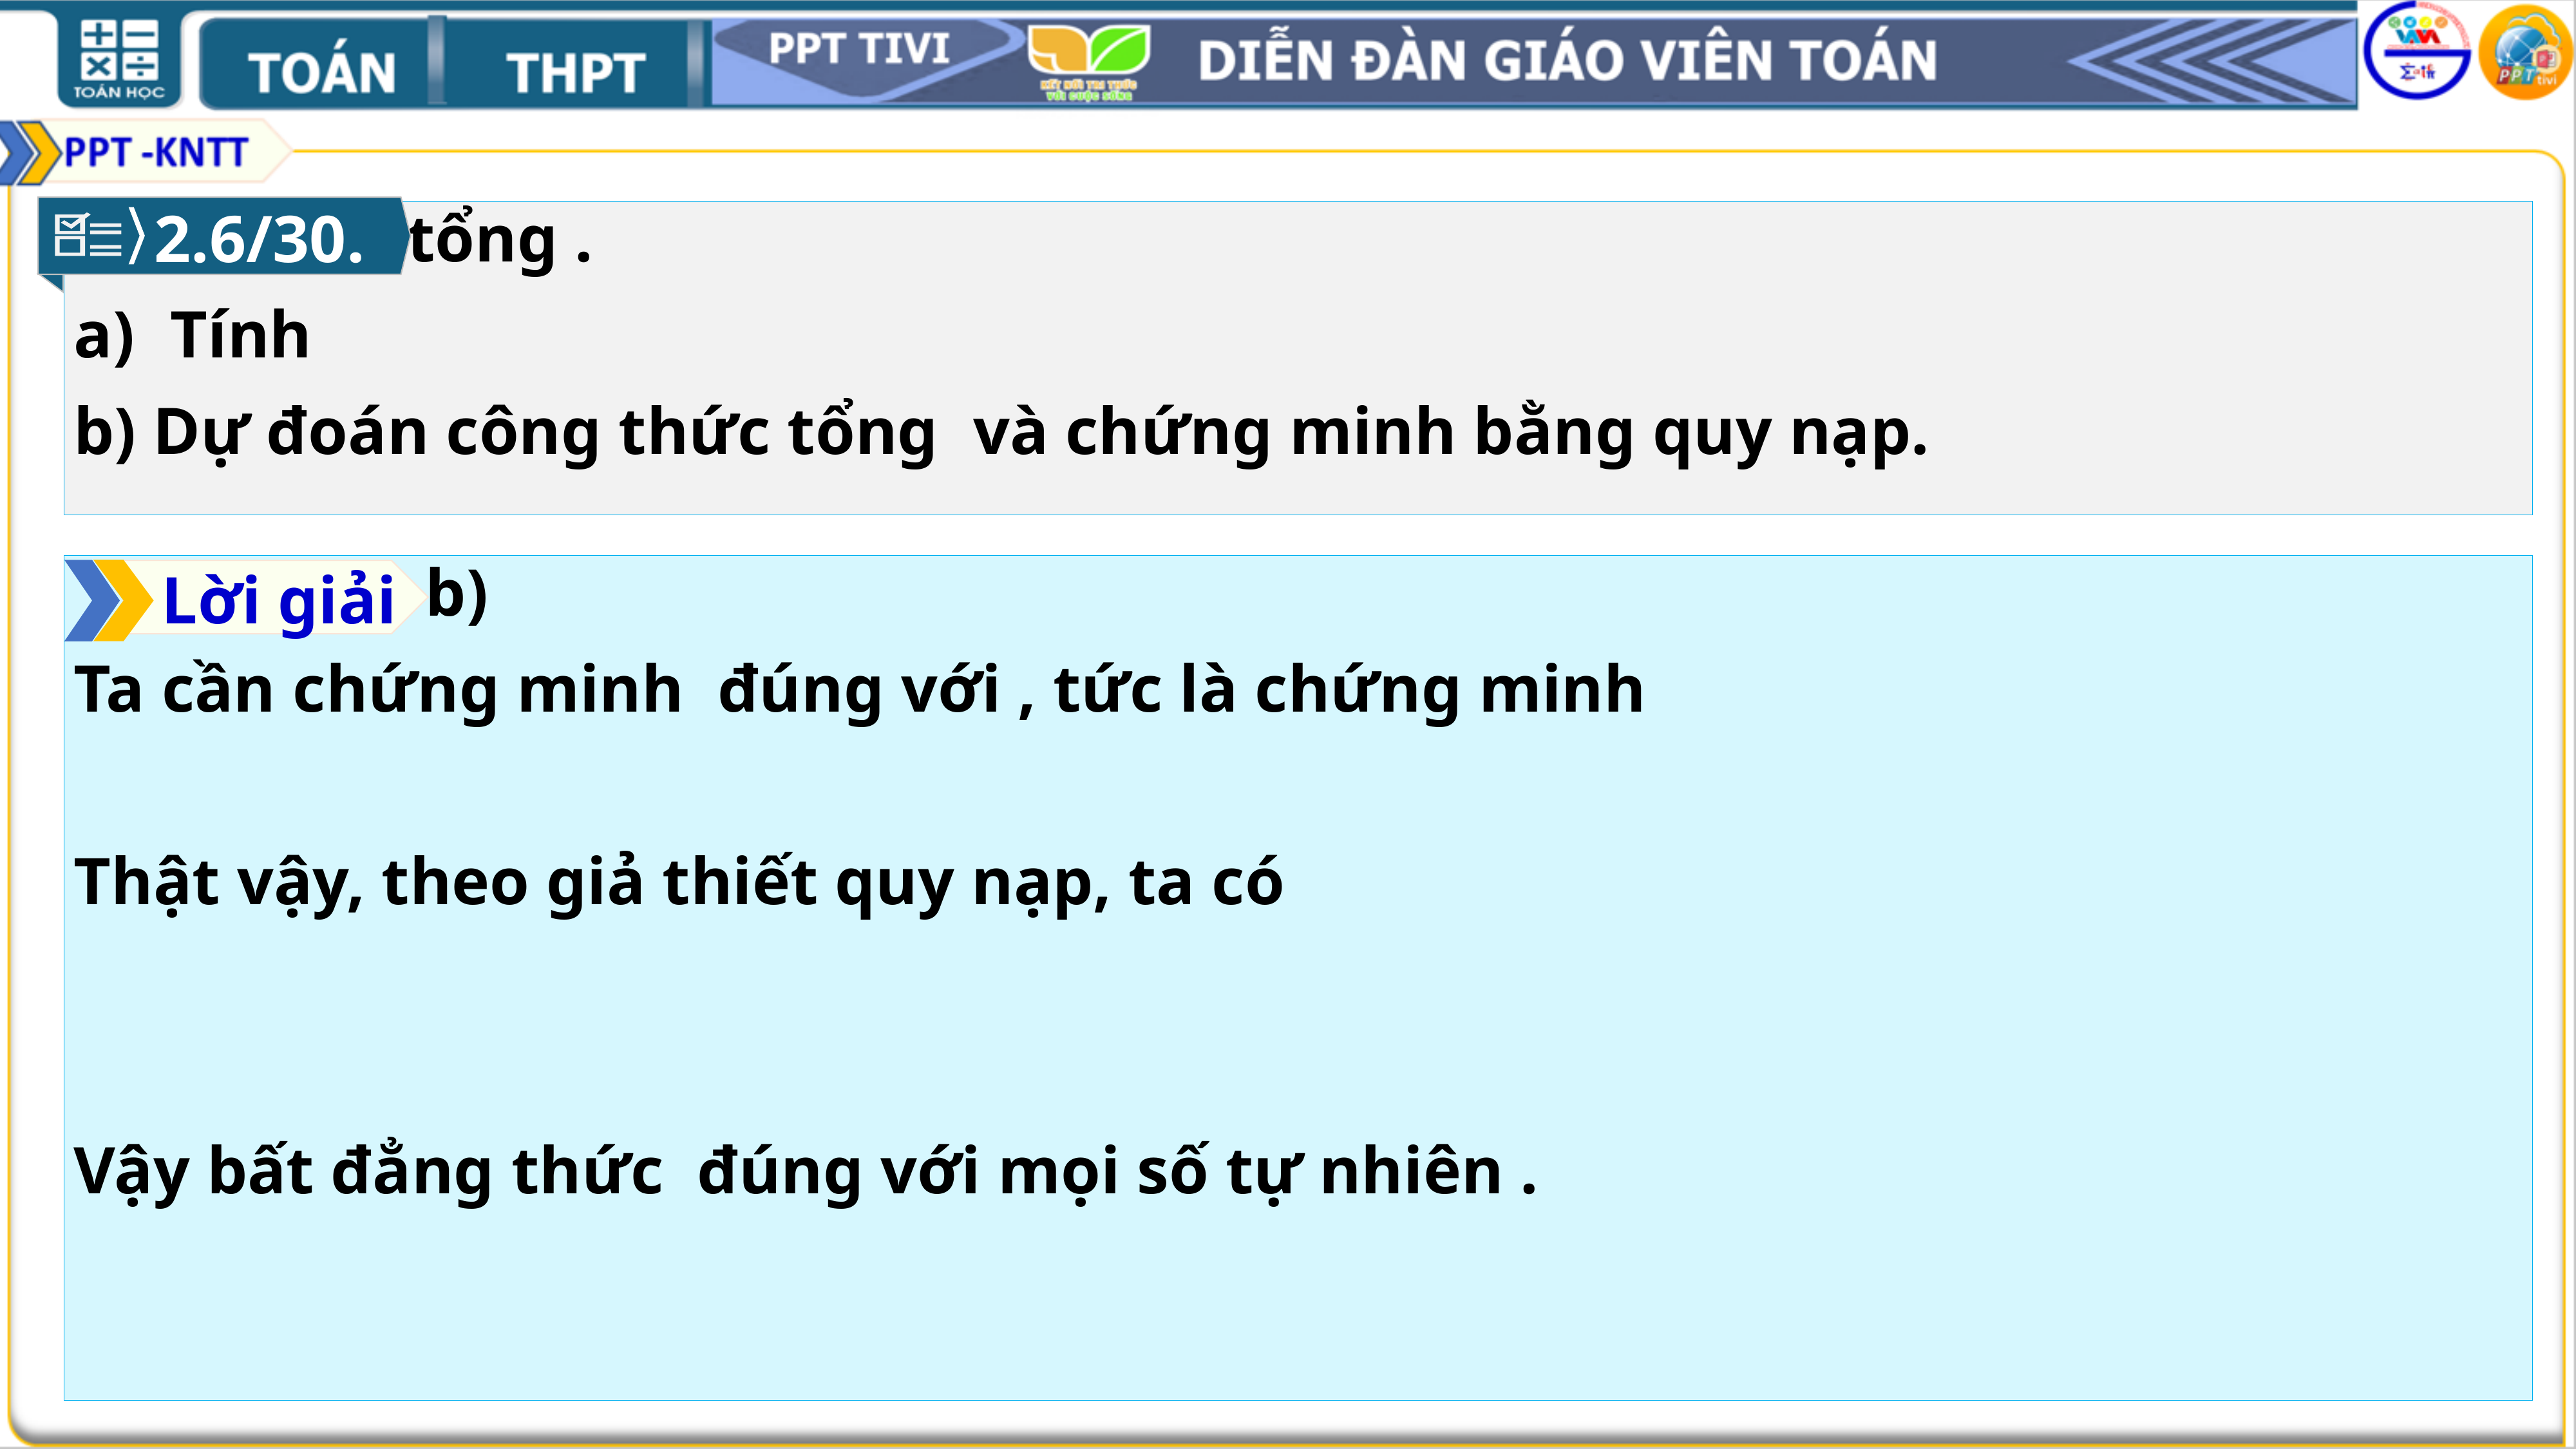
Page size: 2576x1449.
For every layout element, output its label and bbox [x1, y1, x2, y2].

text_box [64, 554, 451, 685]
text_box [38, 193, 443, 292]
picture [0, 0, 2576, 1449]
